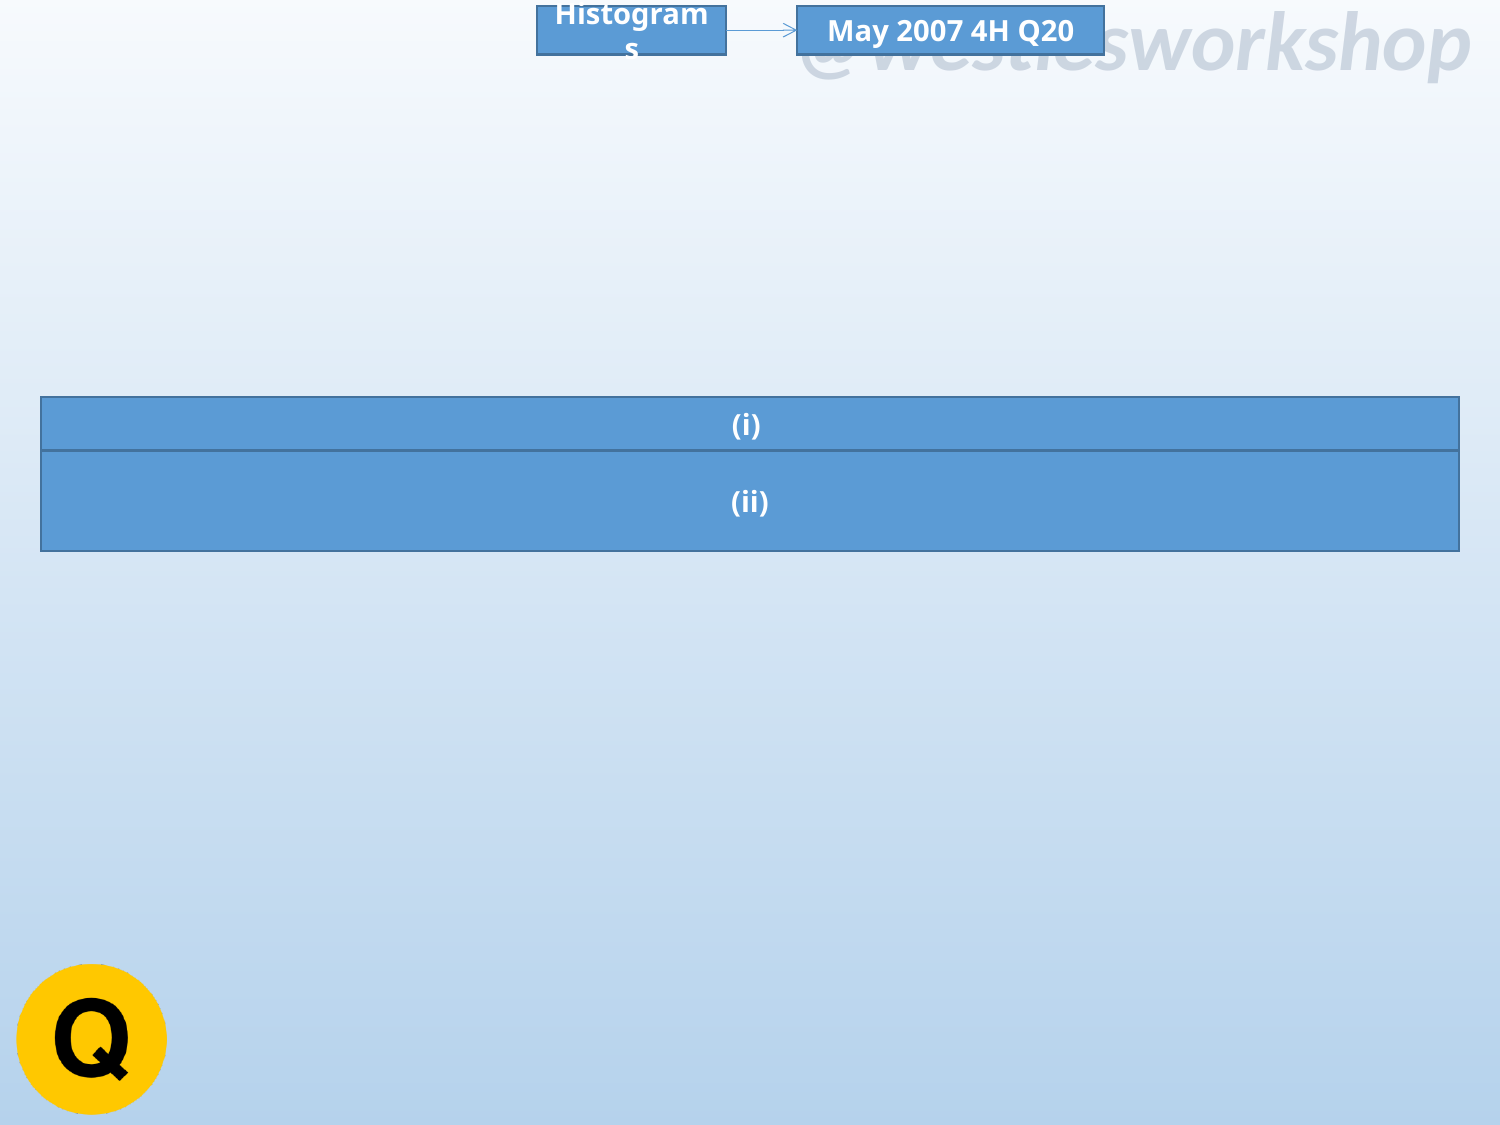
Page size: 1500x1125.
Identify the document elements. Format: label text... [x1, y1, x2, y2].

text_box May 2007 4H Q20 [796, 5, 1105, 56]
picture [41, 397, 1459, 532]
text_box (ii) [40, 450, 1460, 552]
picture [0, 940, 191, 1125]
text_box Histograms [536, 5, 727, 56]
